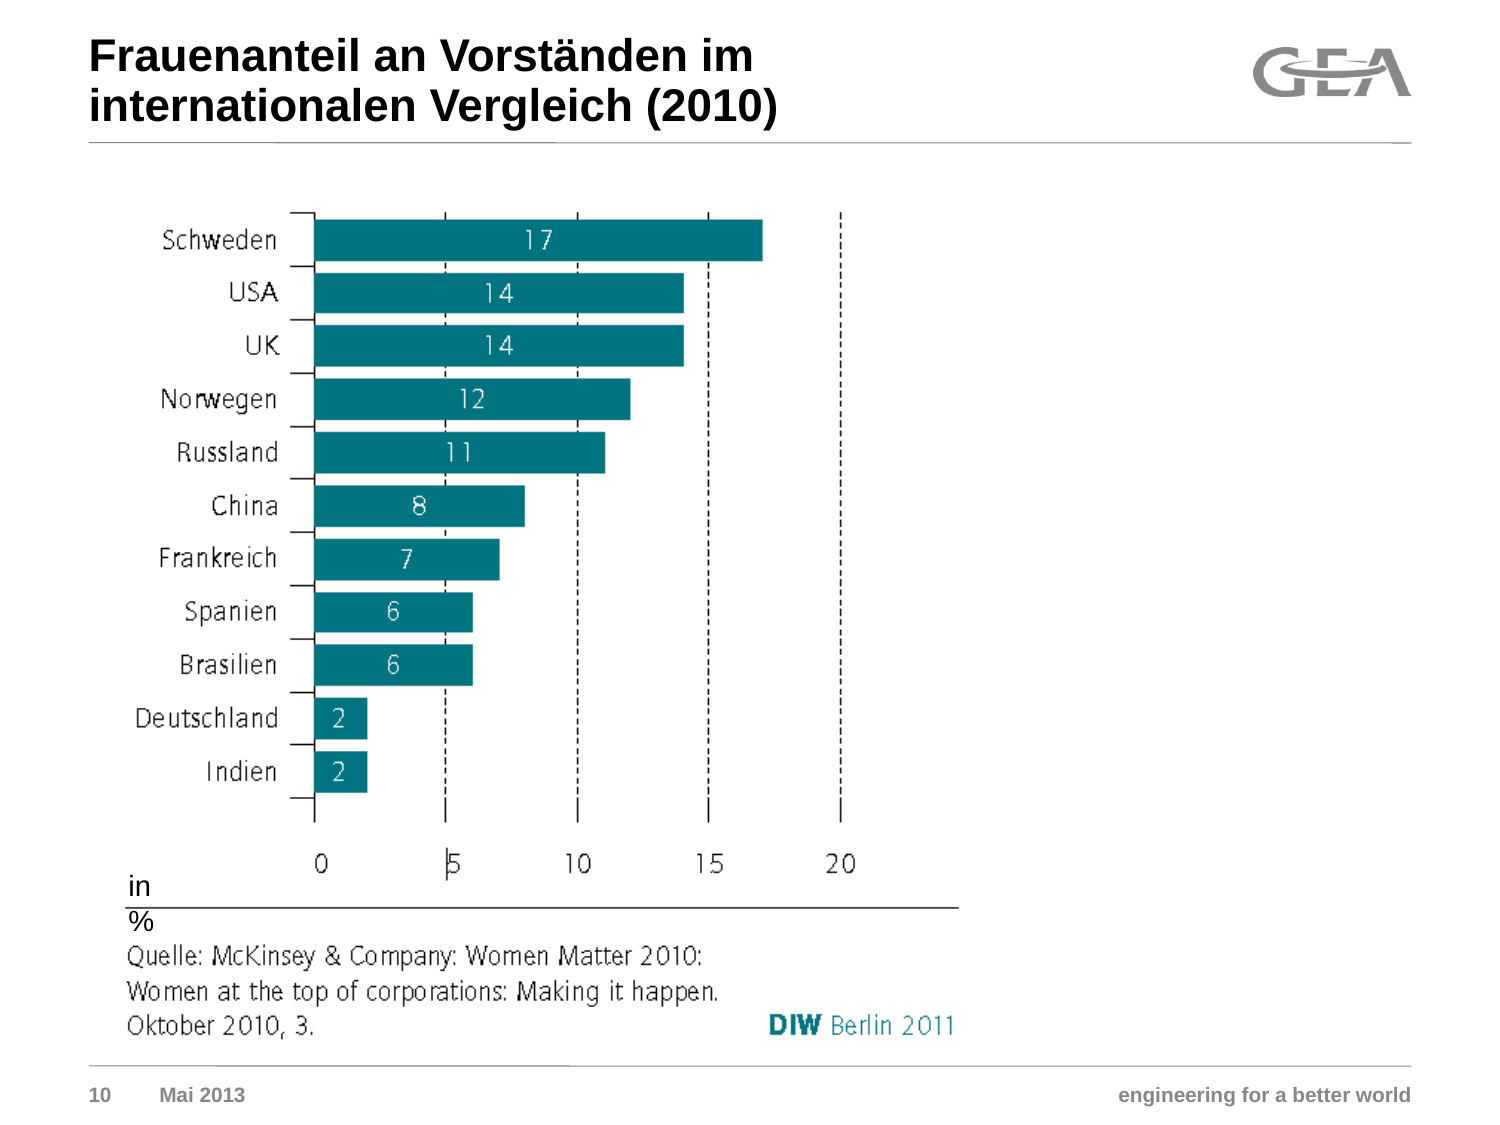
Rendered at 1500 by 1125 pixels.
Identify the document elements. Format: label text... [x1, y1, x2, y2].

title Frauenanteil an Vorständen im internationalen Vergleich (2010) [88, 52, 1211, 112]
slide_number 10 [88, 1080, 148, 1108]
picture [1253, 47, 1412, 97]
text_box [111, 201, 968, 1047]
footer Mai 2013 [159, 1080, 869, 1108]
